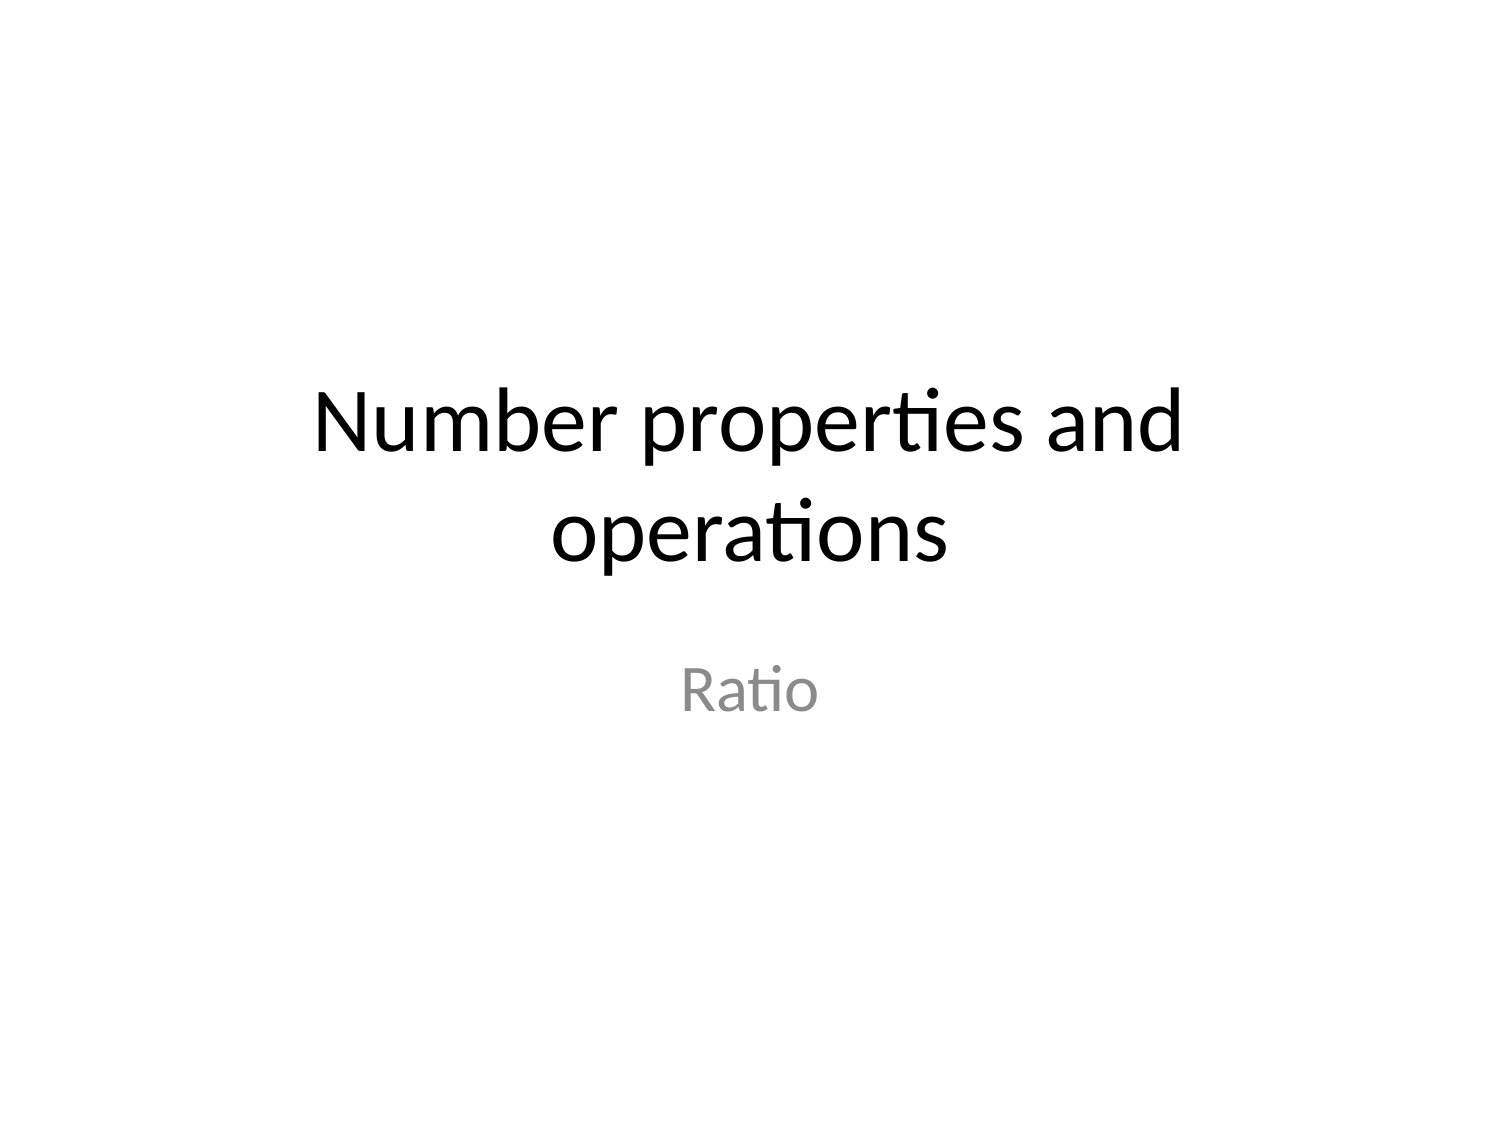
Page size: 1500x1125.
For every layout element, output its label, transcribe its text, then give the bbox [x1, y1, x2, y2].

subtitle Ratio [225, 637, 1275, 925]
title Number properties and operations [112, 349, 1388, 591]
